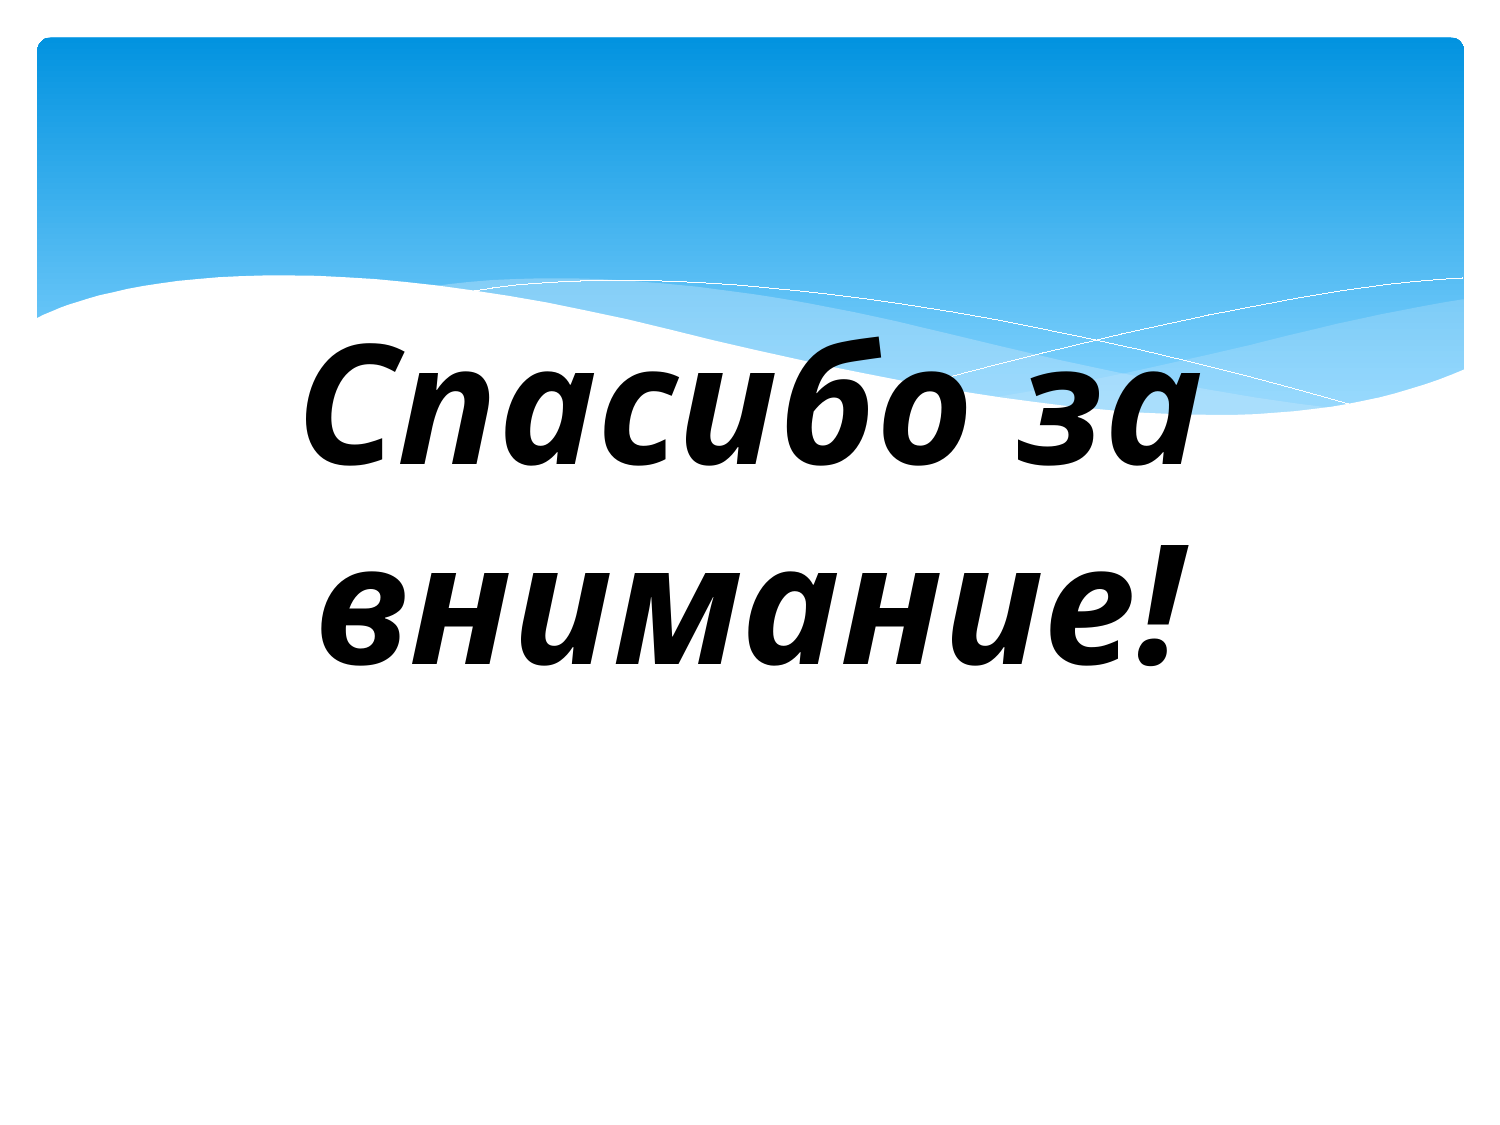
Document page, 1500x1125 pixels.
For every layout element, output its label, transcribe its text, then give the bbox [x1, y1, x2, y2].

title Спасибо за внимание! [75, 55, 1425, 941]
